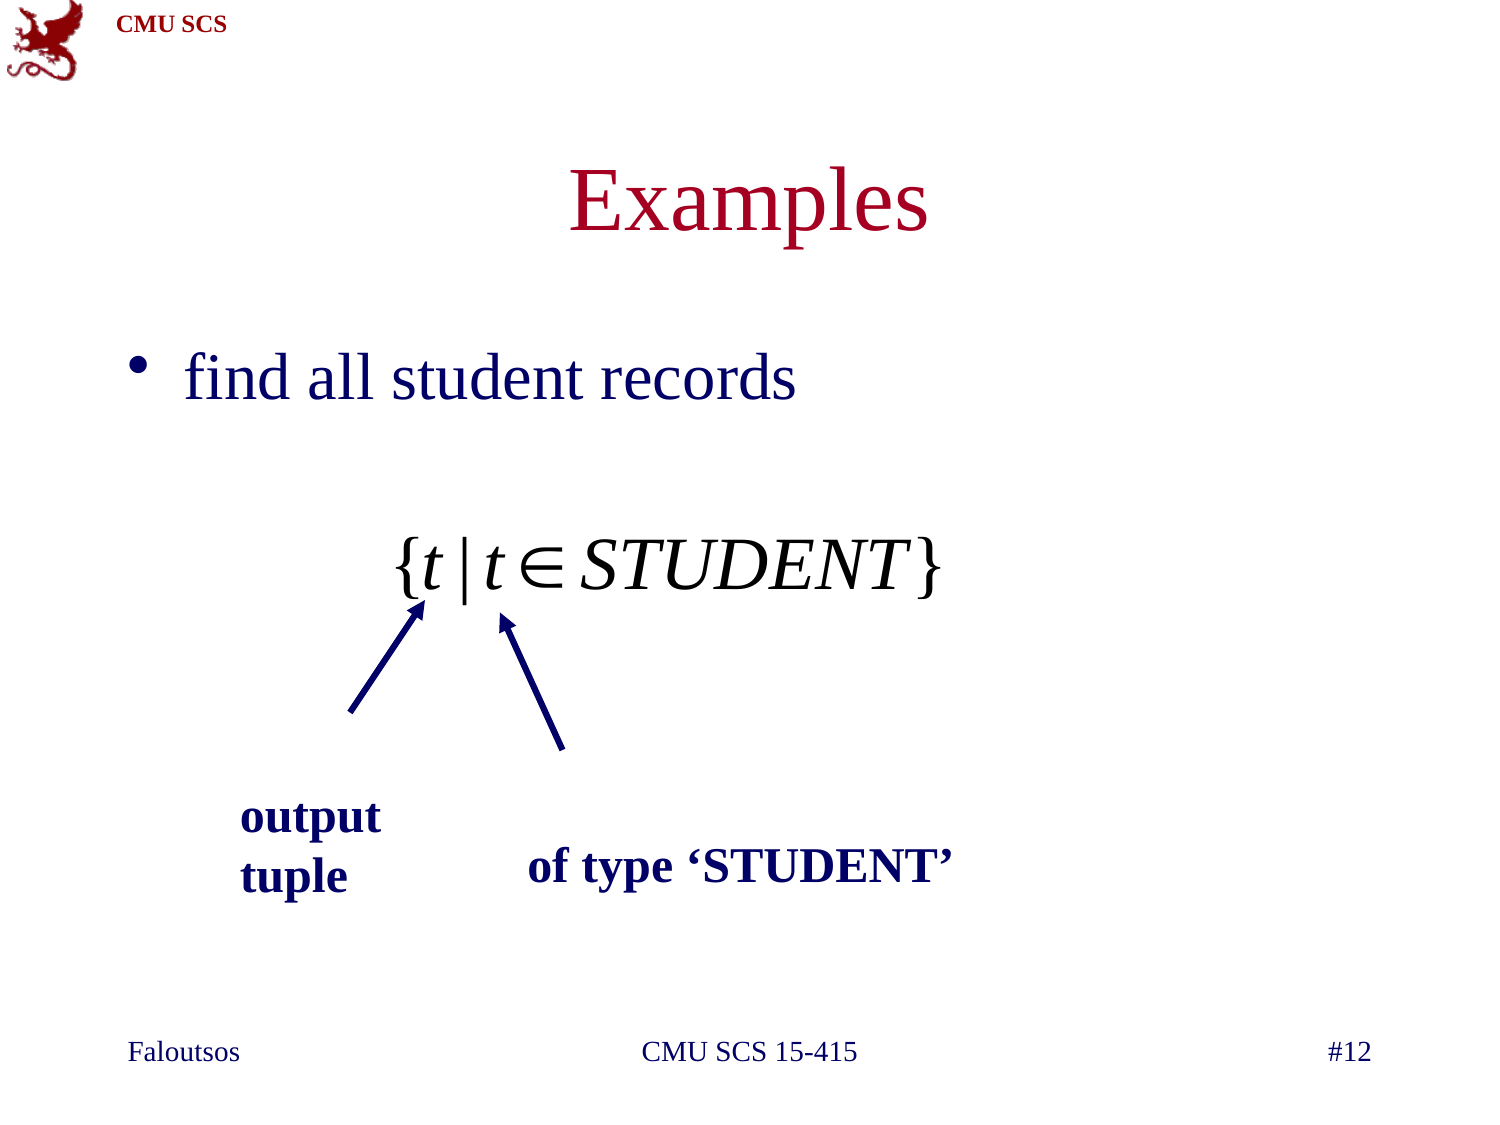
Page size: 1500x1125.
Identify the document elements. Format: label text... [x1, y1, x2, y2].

picture [6, 0, 85, 82]
slide_number Faloutsos [112, 1024, 426, 1101]
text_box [386, 524, 951, 622]
text_box output tuple [225, 774, 400, 910]
list find all student records [112, 324, 1401, 451]
title Examples [112, 99, 1388, 288]
slide_number #12 [1074, 1024, 1388, 1101]
text_box of type ‘STUDENT’ [512, 824, 1150, 900]
footer CMU SCS 15-415 [512, 1024, 988, 1101]
